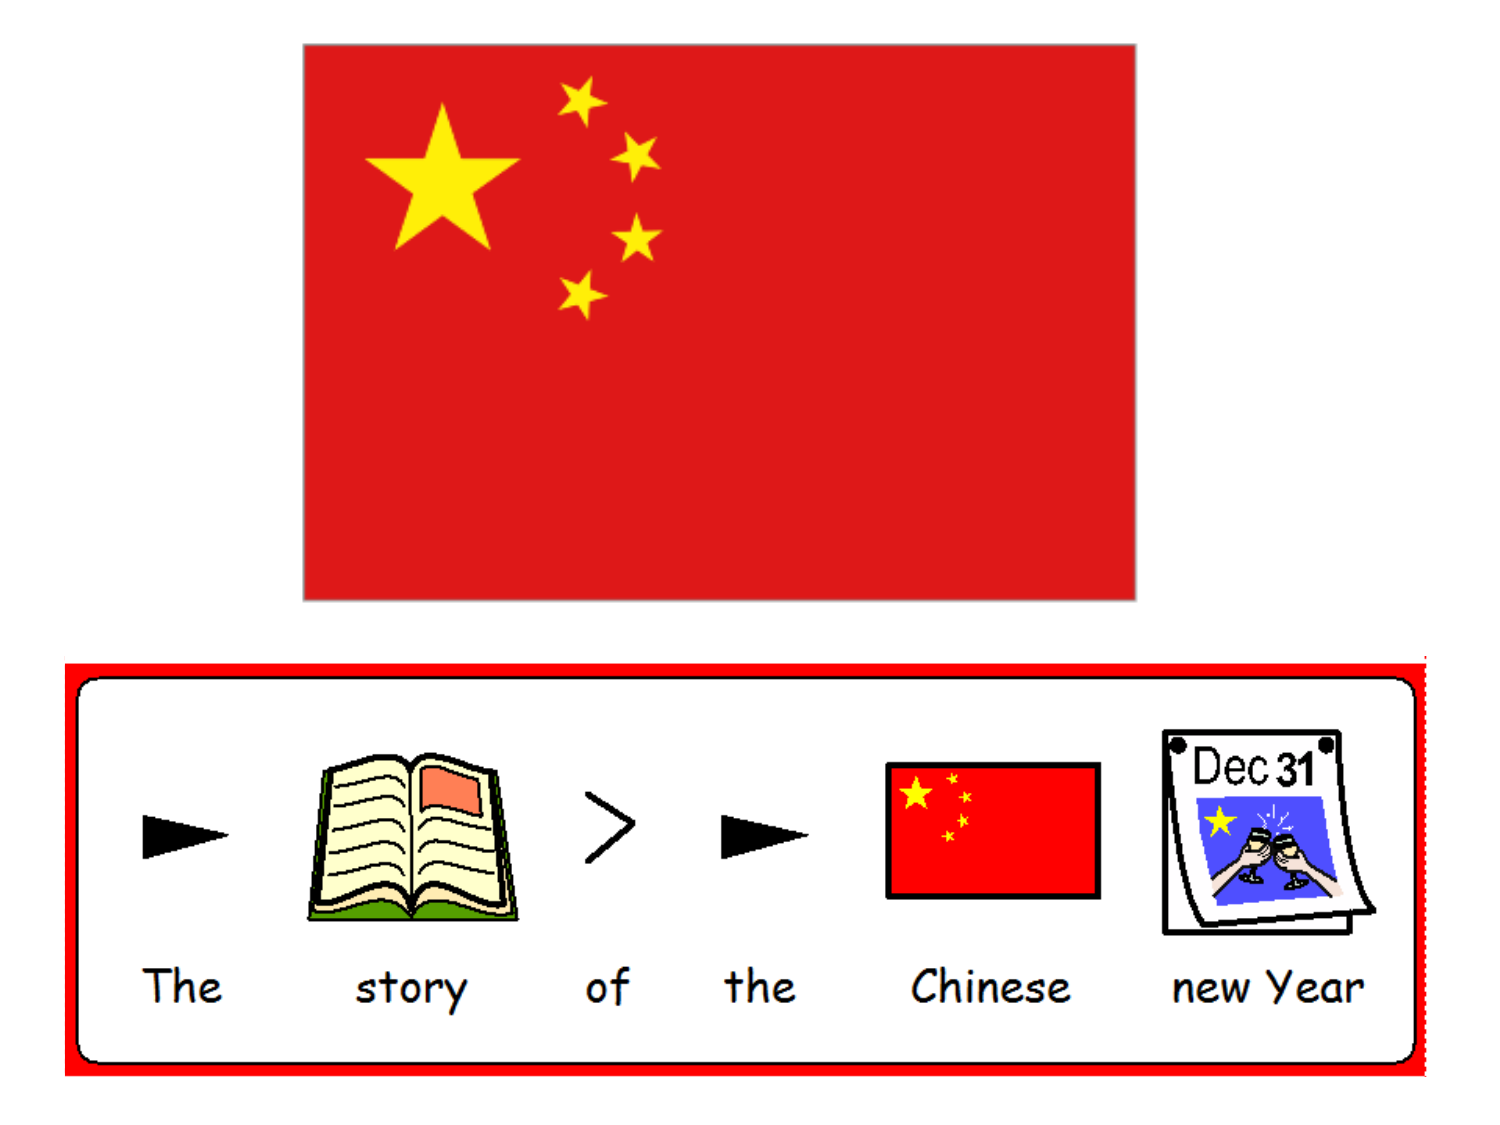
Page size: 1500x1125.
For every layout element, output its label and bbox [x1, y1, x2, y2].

picture [300, 42, 1140, 605]
picture [64, 656, 1429, 1077]
